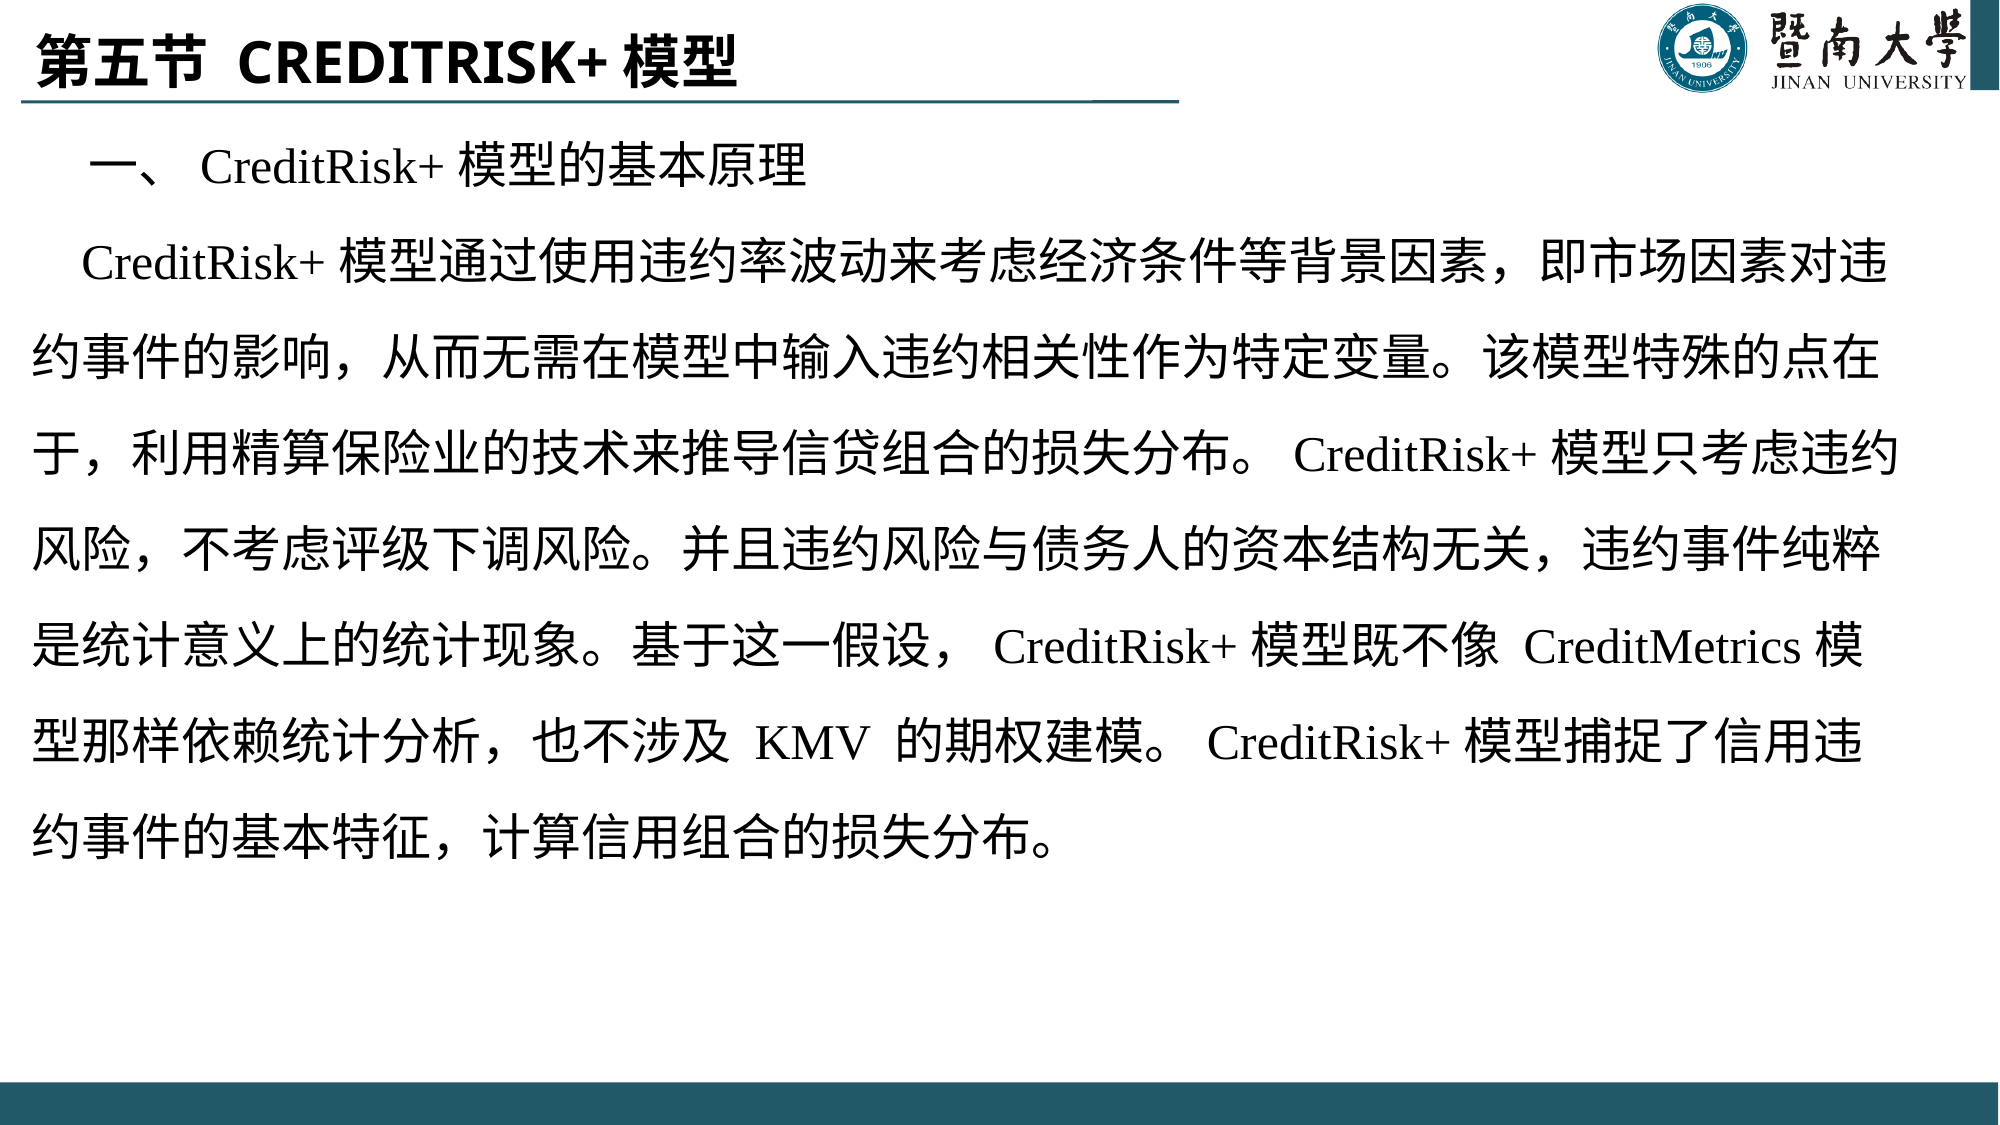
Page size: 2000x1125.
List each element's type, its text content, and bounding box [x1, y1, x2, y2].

picture [1657, 3, 1967, 93]
picture [1675, 21, 1730, 76]
text_box 一、CreditRisk+模型的基本原理 CreditRisk+模型通过使用违约率波动来考虑经济条件等背景因素，即市场因素对违约事件的影响，从而无需在模型中输入违约相关性作为特定变量。该模型特殊的点在于，利用精算保险业的技术来推导信贷组合的损失分布。CreditRisk+模型只考虑违约风险，不考虑评级下调风险。并且违约风险与债务人的资本结构无关，违约事件纯粹是统计意义上的统计现象。基于这一假设，CreditRisk+模型既不像 CreditMetrics模型那样依赖统计分析，也不涉及 KMV 的期权建模。CreditRisk+模型捕捉了信用违约事件的基本特征，计算信用组合的损失分布。 [16, 89, 1919, 873]
title 第五节 CreditRisk+模型 [19, 0, 1266, 89]
